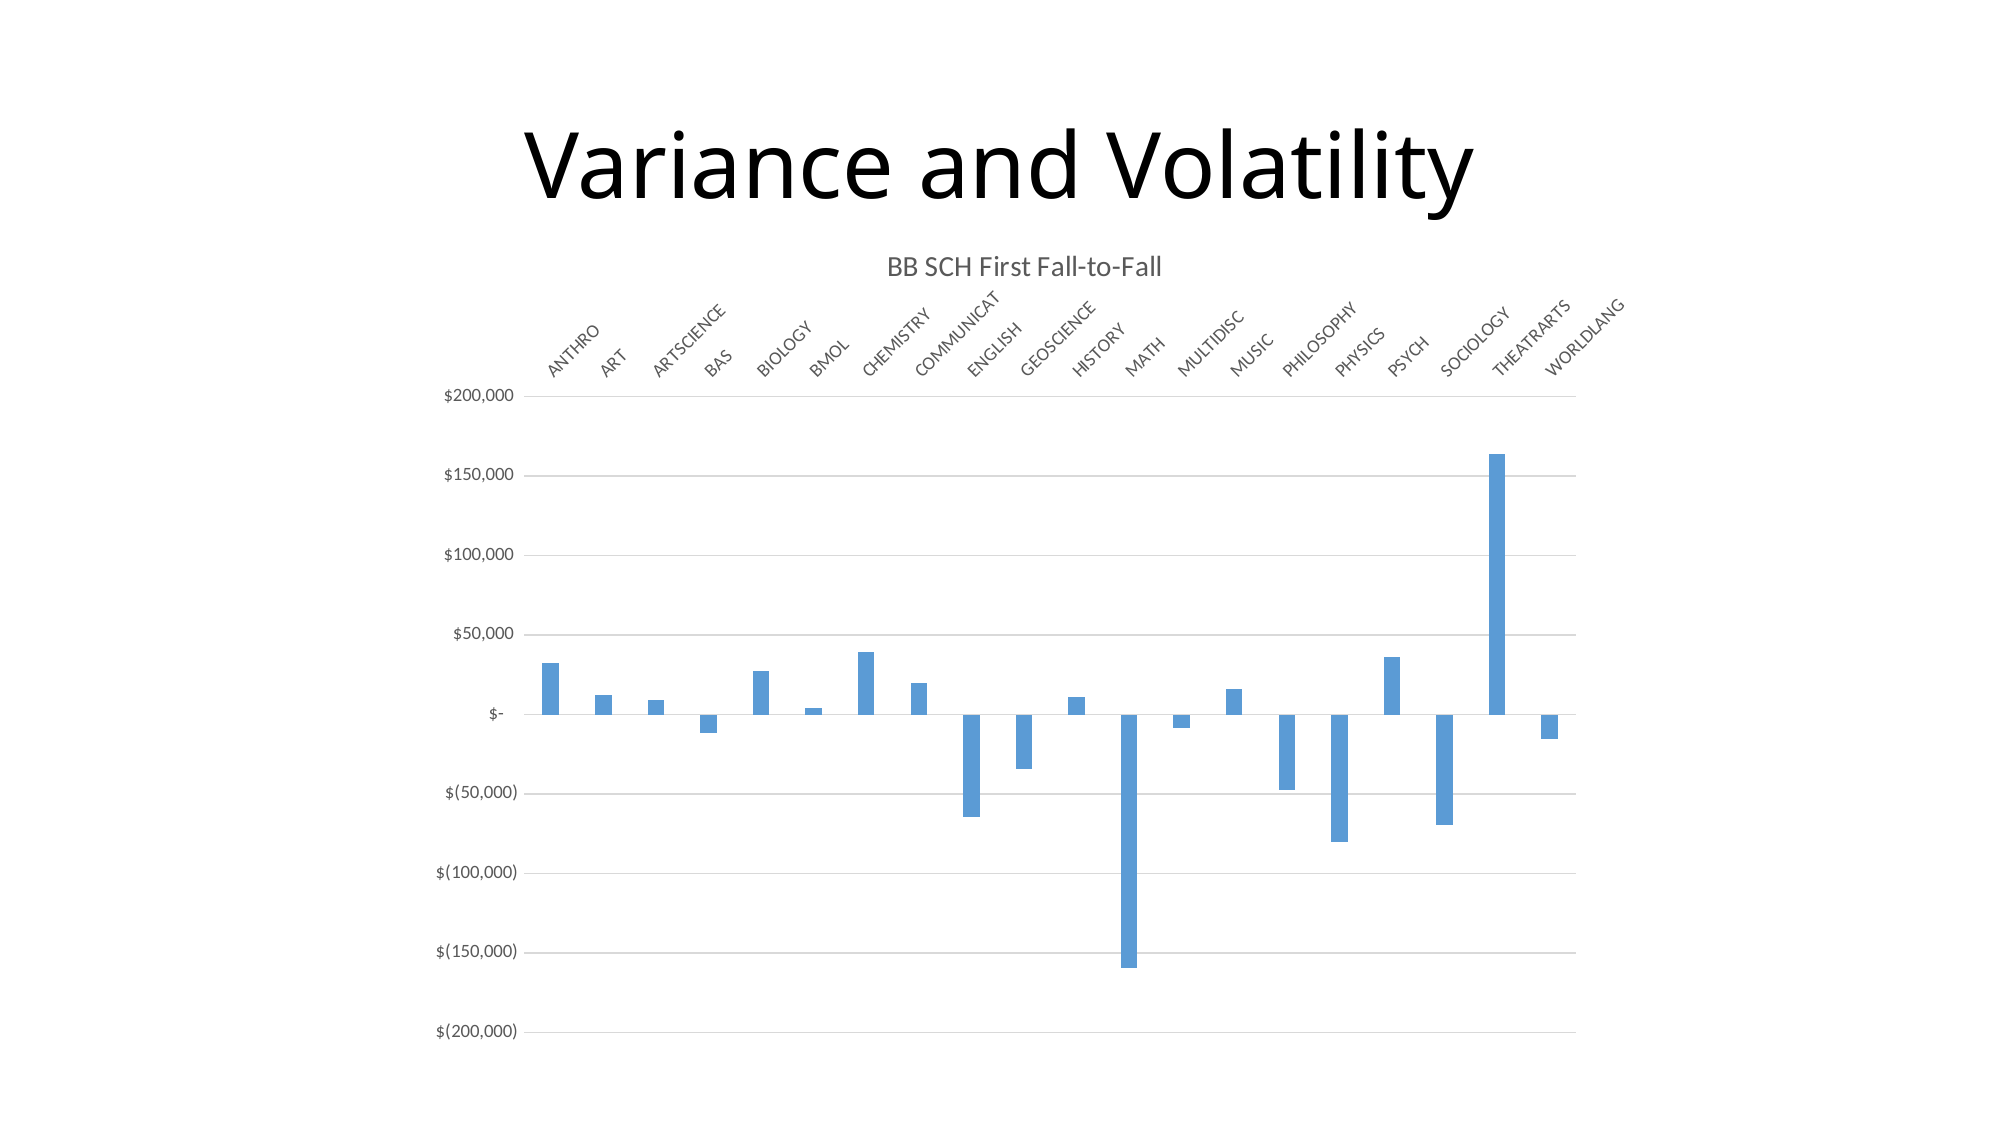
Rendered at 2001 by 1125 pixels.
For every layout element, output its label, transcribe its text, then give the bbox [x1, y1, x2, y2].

title Variance and Volatility [137, 59, 1863, 278]
chart [406, 220, 1643, 1056]
